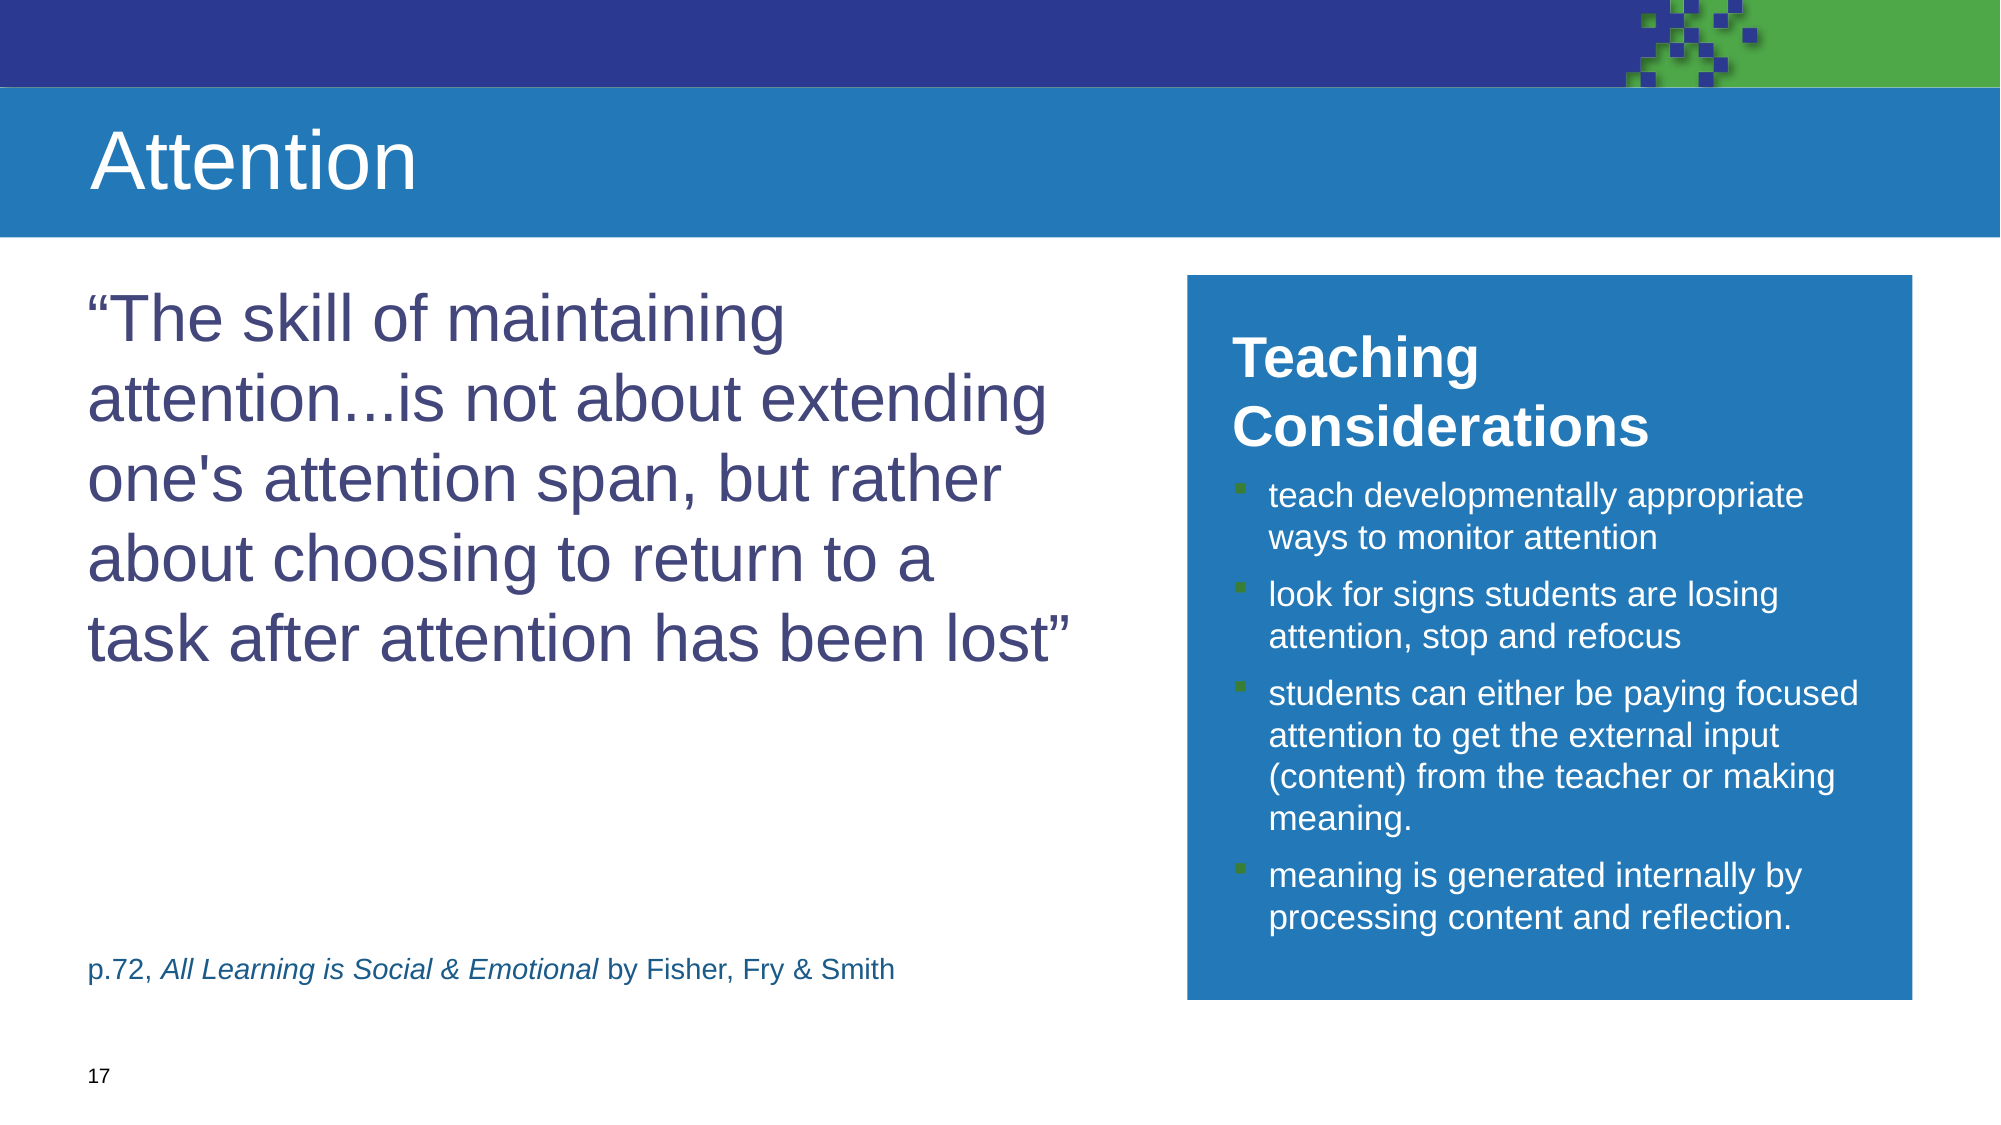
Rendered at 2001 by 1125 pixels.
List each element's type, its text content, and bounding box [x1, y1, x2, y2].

list Teaching Considerations teach developmentally appropriate ways to monitor attention look for signs students are losing attention, stop and refocus students can either be paying focused attention to get the external input (content) from the teacher or making meaning. meaning is generated internally by processing content and reflection. [1187, 275, 1913, 1000]
list “The skill of maintaining attention...is not about extending one's attention span, but rather about choosing to return to a task after attention has been lost” [87, 275, 1075, 785]
title Attention [0, 87, 2000, 238]
slide_number 17 [87, 1062, 150, 1100]
list p.72, All Learning is Social & Emotional by Fisher, Fry & Smith [87, 950, 1075, 1038]
picture [0, 0, 1757, 87]
